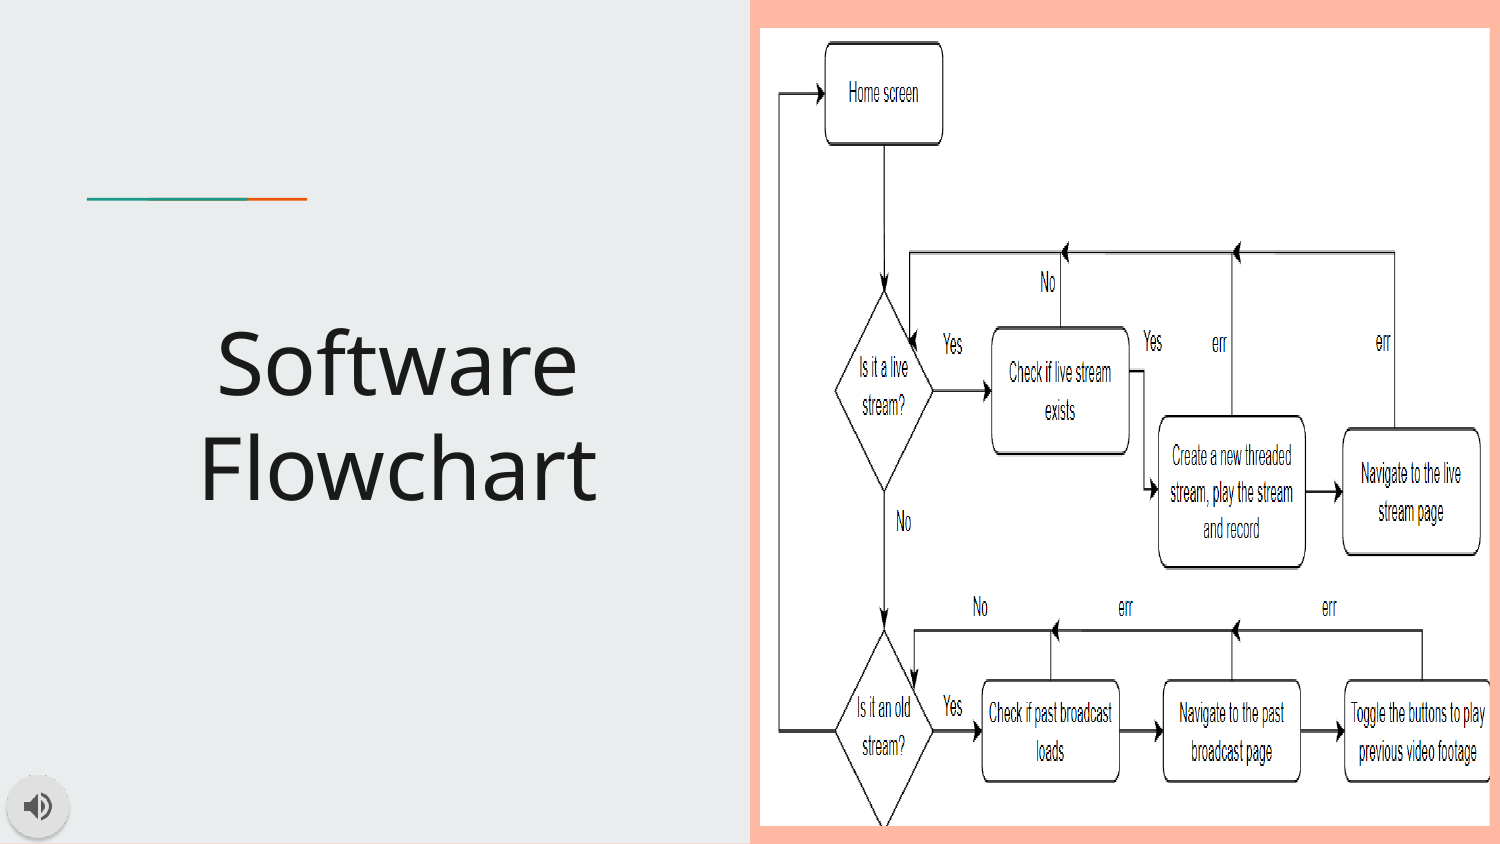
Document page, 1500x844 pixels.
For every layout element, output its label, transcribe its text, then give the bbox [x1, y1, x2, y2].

picture [749, 0, 1490, 826]
title Software Flowchart [171, 293, 625, 551]
picture [0, 768, 76, 844]
